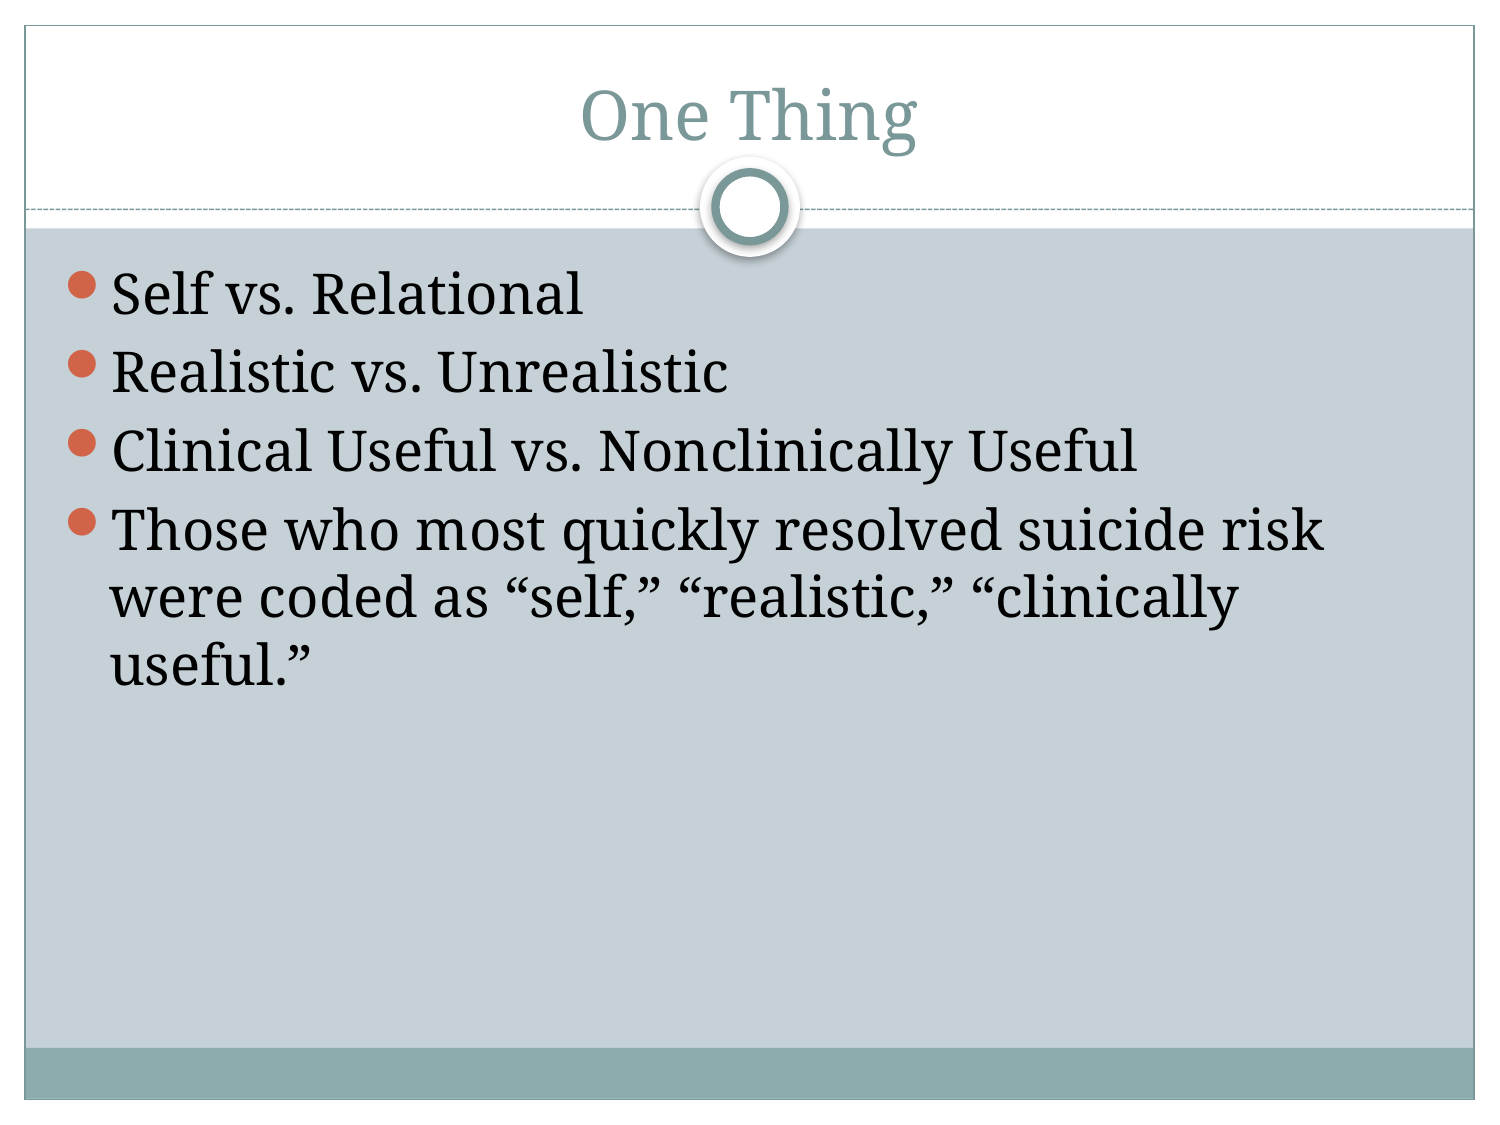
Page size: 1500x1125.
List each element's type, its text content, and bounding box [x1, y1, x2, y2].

list Self vs. Relational Realistic vs. Unrealistic Clinical Useful vs. Nonclinically Useful Those who most quickly resolved suicide risk were coded as “self,” “realistic,” “clinically useful.” [49, 250, 1445, 1001]
title One Thing [49, 37, 1450, 162]
